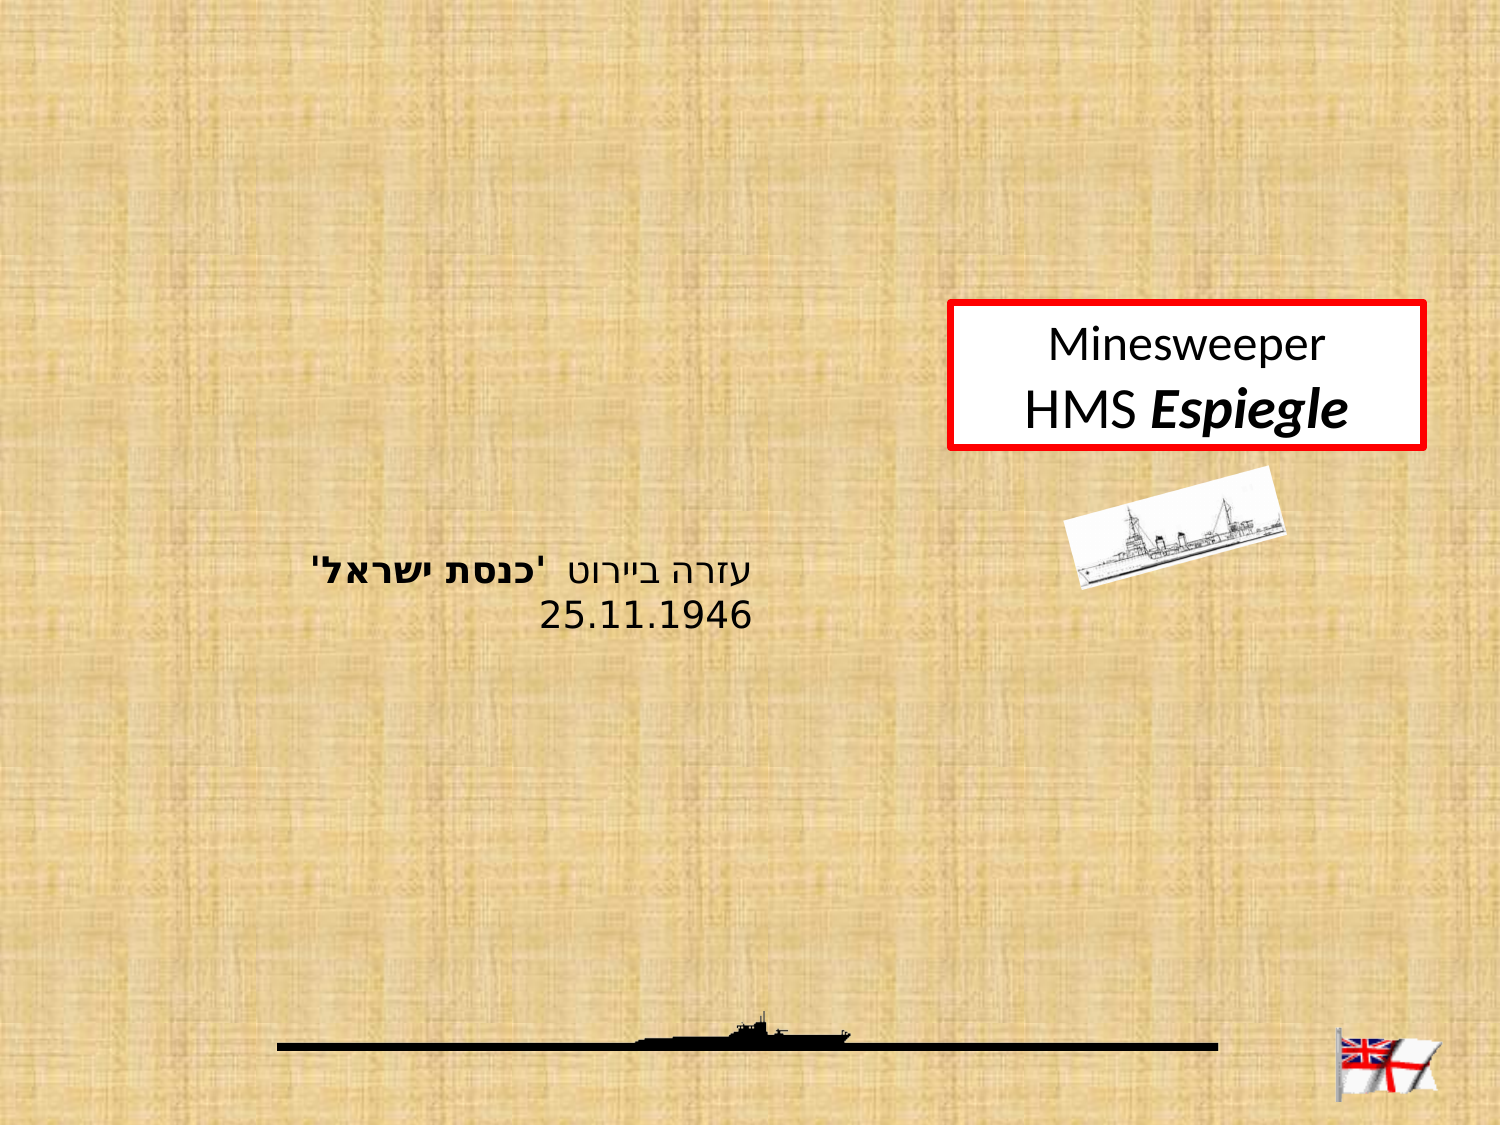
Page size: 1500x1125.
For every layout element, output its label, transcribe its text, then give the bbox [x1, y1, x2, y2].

text_box Minesweeper HMS Espiegle [950, 302, 1424, 448]
picture [0, 0, 1500, 1125]
text_box עזרה ביירוט 'כנסת ישראל' 25.11.1946 [76, 538, 768, 644]
